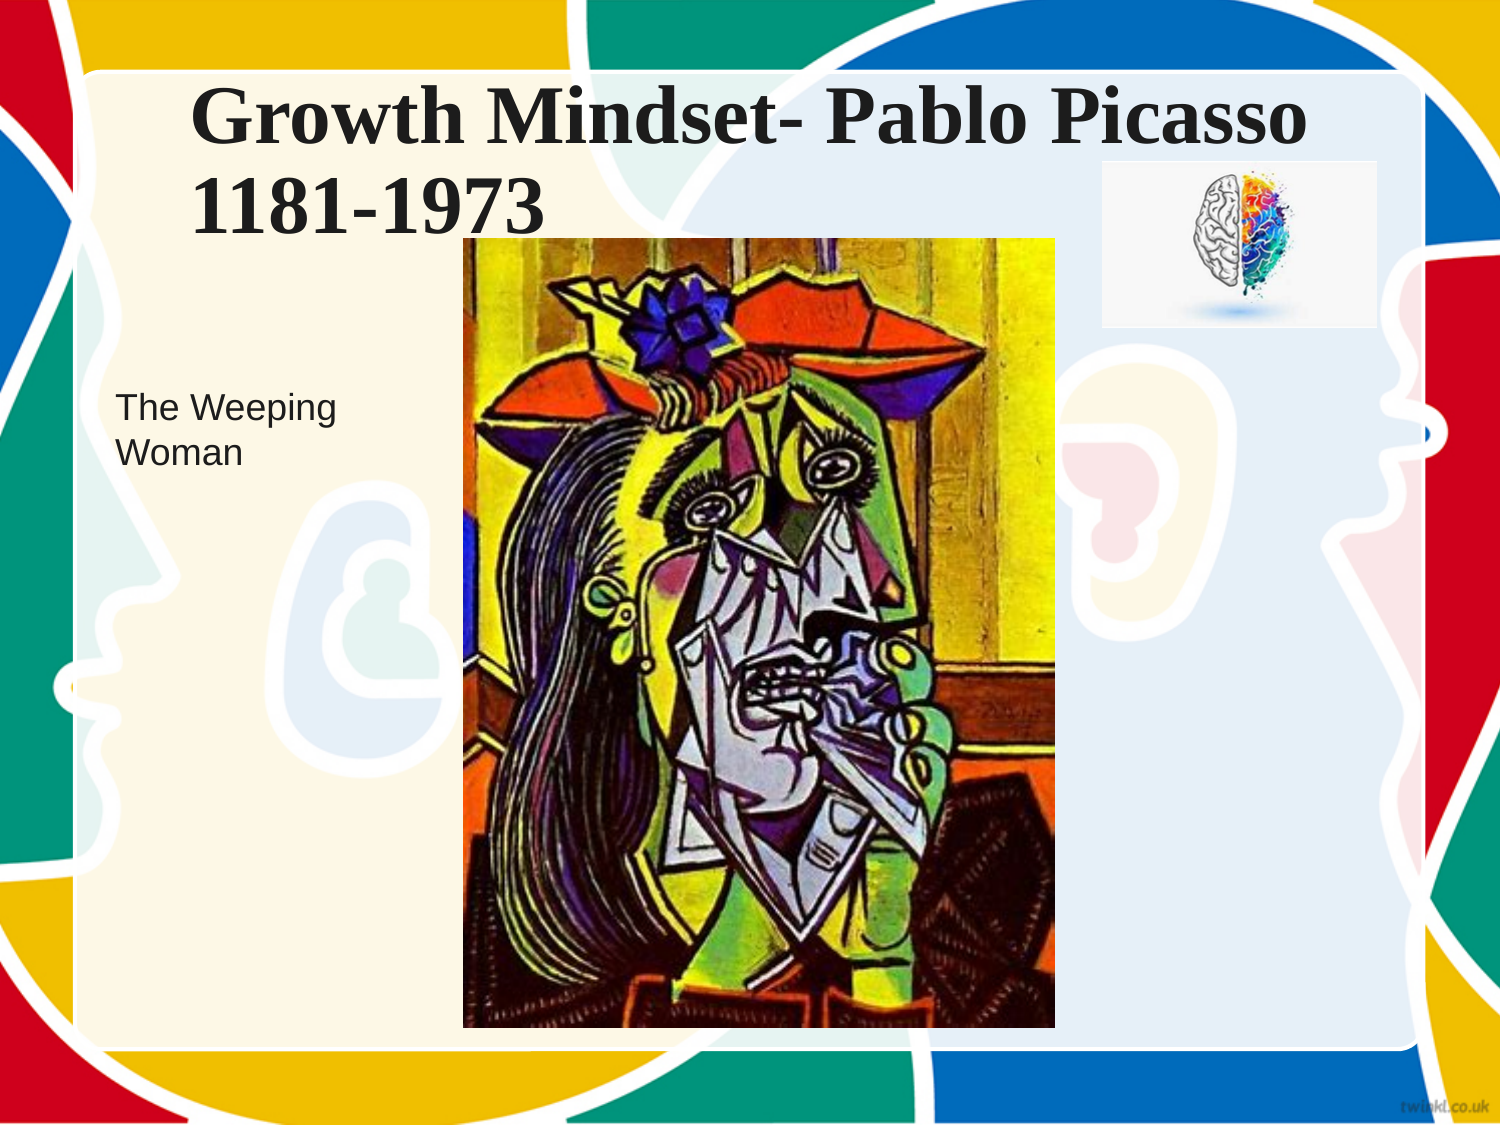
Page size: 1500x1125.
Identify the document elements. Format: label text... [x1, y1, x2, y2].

title Growth Mindset- Pablo Picasso 1181-1973 [75, 80, 1425, 244]
text_box The Weeping Woman [100, 375, 438, 481]
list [463, 238, 1055, 1028]
picture [0, 0, 1500, 1125]
